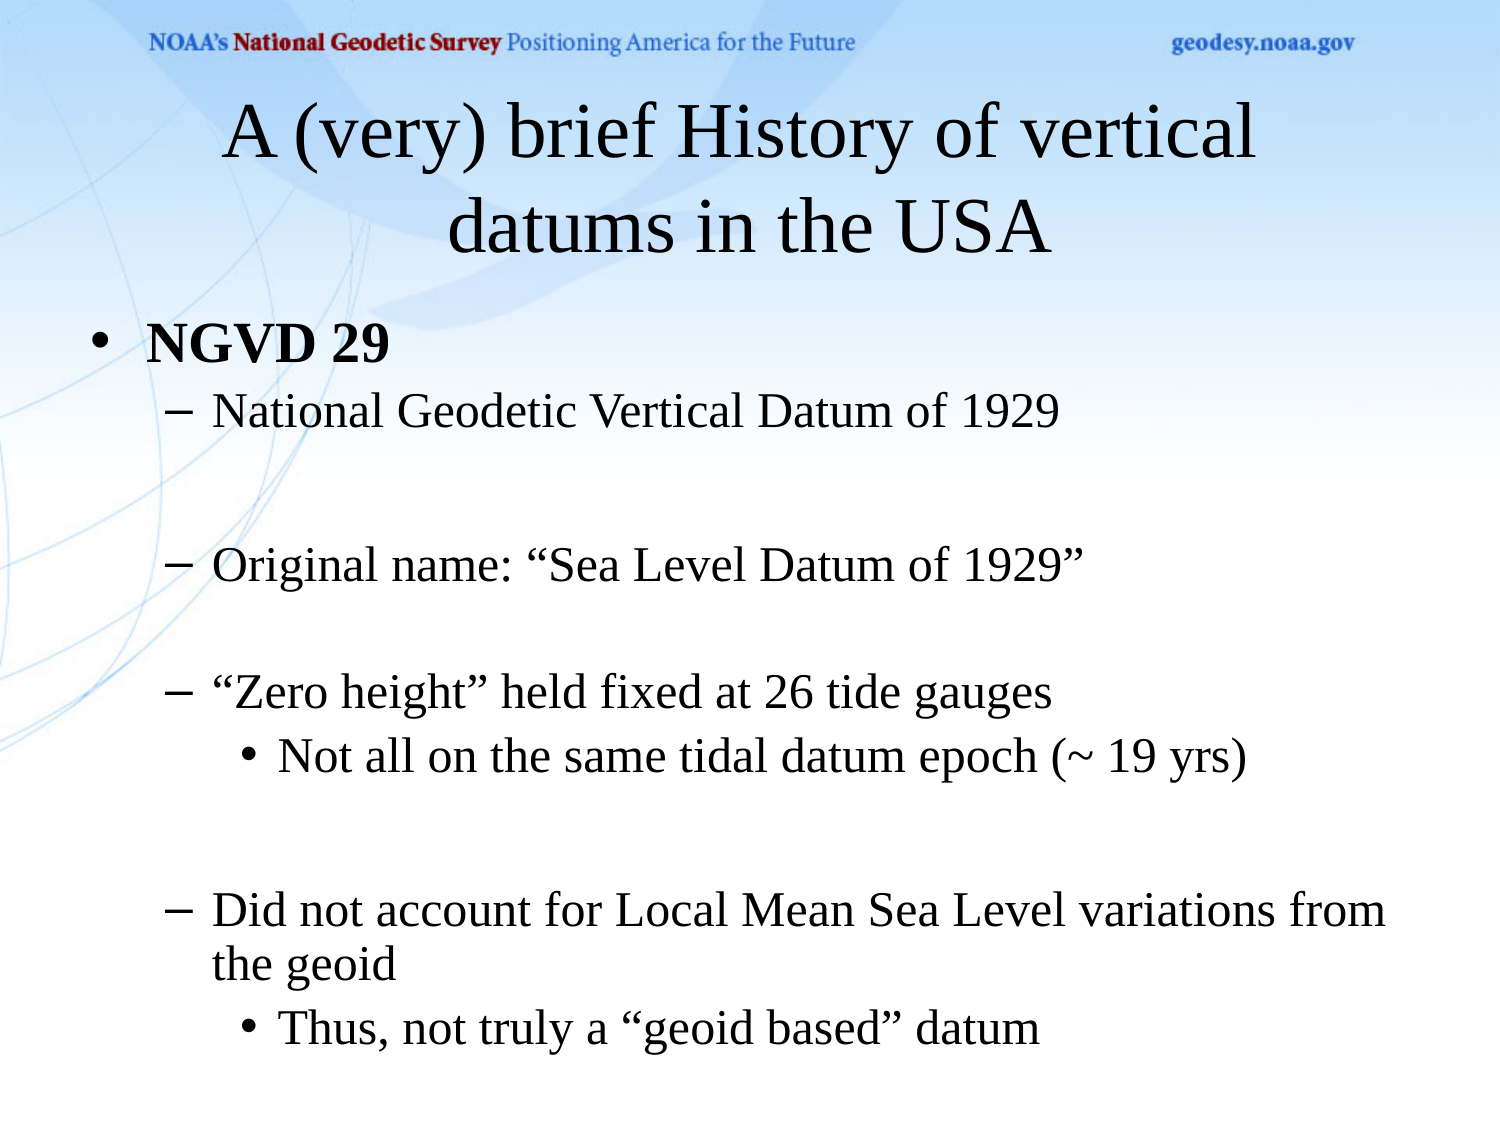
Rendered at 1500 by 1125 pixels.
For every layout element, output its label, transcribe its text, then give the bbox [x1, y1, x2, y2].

list NGVD 29 National Geodetic Vertical Datum of 1929 Original name: “Sea Level Datum of 1929” “Zero height” held fixed at 26 tide gauges Not all on the same tidal datum epoch (~ 19 yrs) Did not account for Local Mean Sea Level variations from the geoid Thus, not truly a “geoid based” datum [75, 296, 1425, 1040]
picture [0, 0, 1500, 1125]
title A (very) brief History of vertical datums in the USA [75, 79, 1425, 267]
